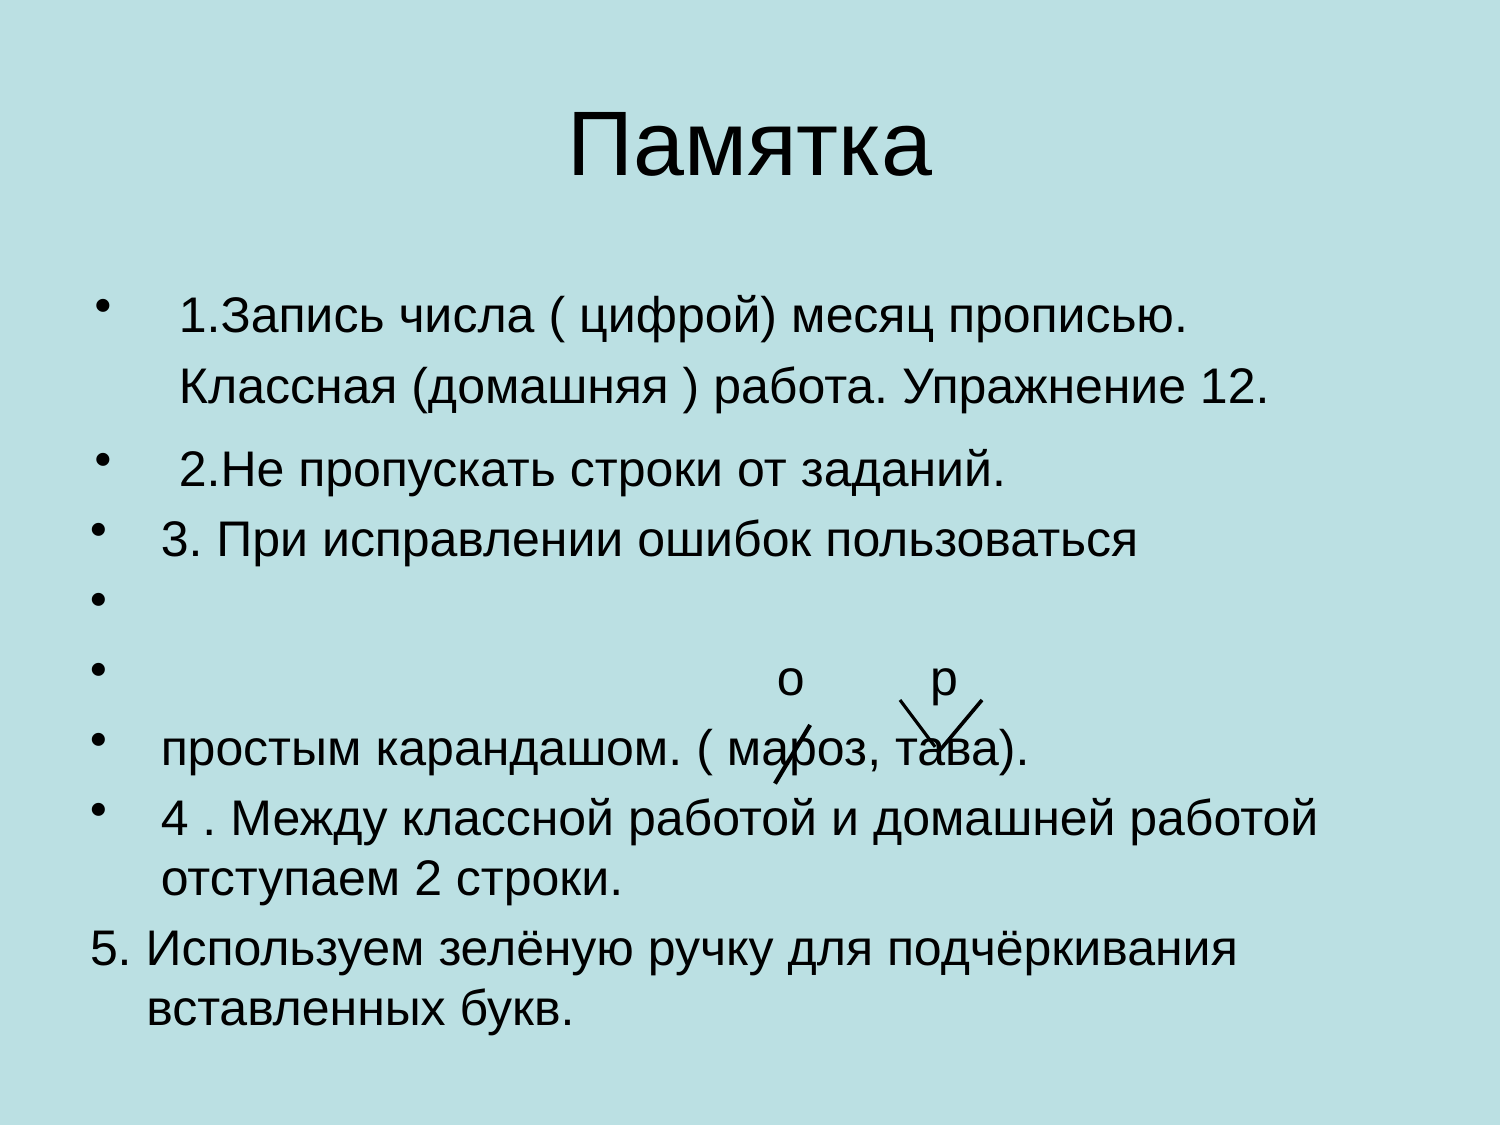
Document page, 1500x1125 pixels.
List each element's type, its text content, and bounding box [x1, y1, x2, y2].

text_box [893, 705, 942, 742]
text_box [762, 736, 823, 773]
title Памятка [74, 44, 1426, 233]
list 1.Запись числа ( цифрой) месяц прописью. Классная (домашняя ) работа. Упражнение 12. 2.Не пропускать строки от заданий. 3. При исправлении ошибок пользоваться о р простым карандашом. ( мароз, тава). 4 . Между классной работой и домашней работой отступаем 2 строки. 5. Используем зелёную ручку для подчёркивания вставленных букв. [74, 262, 1426, 1006]
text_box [932, 703, 987, 749]
